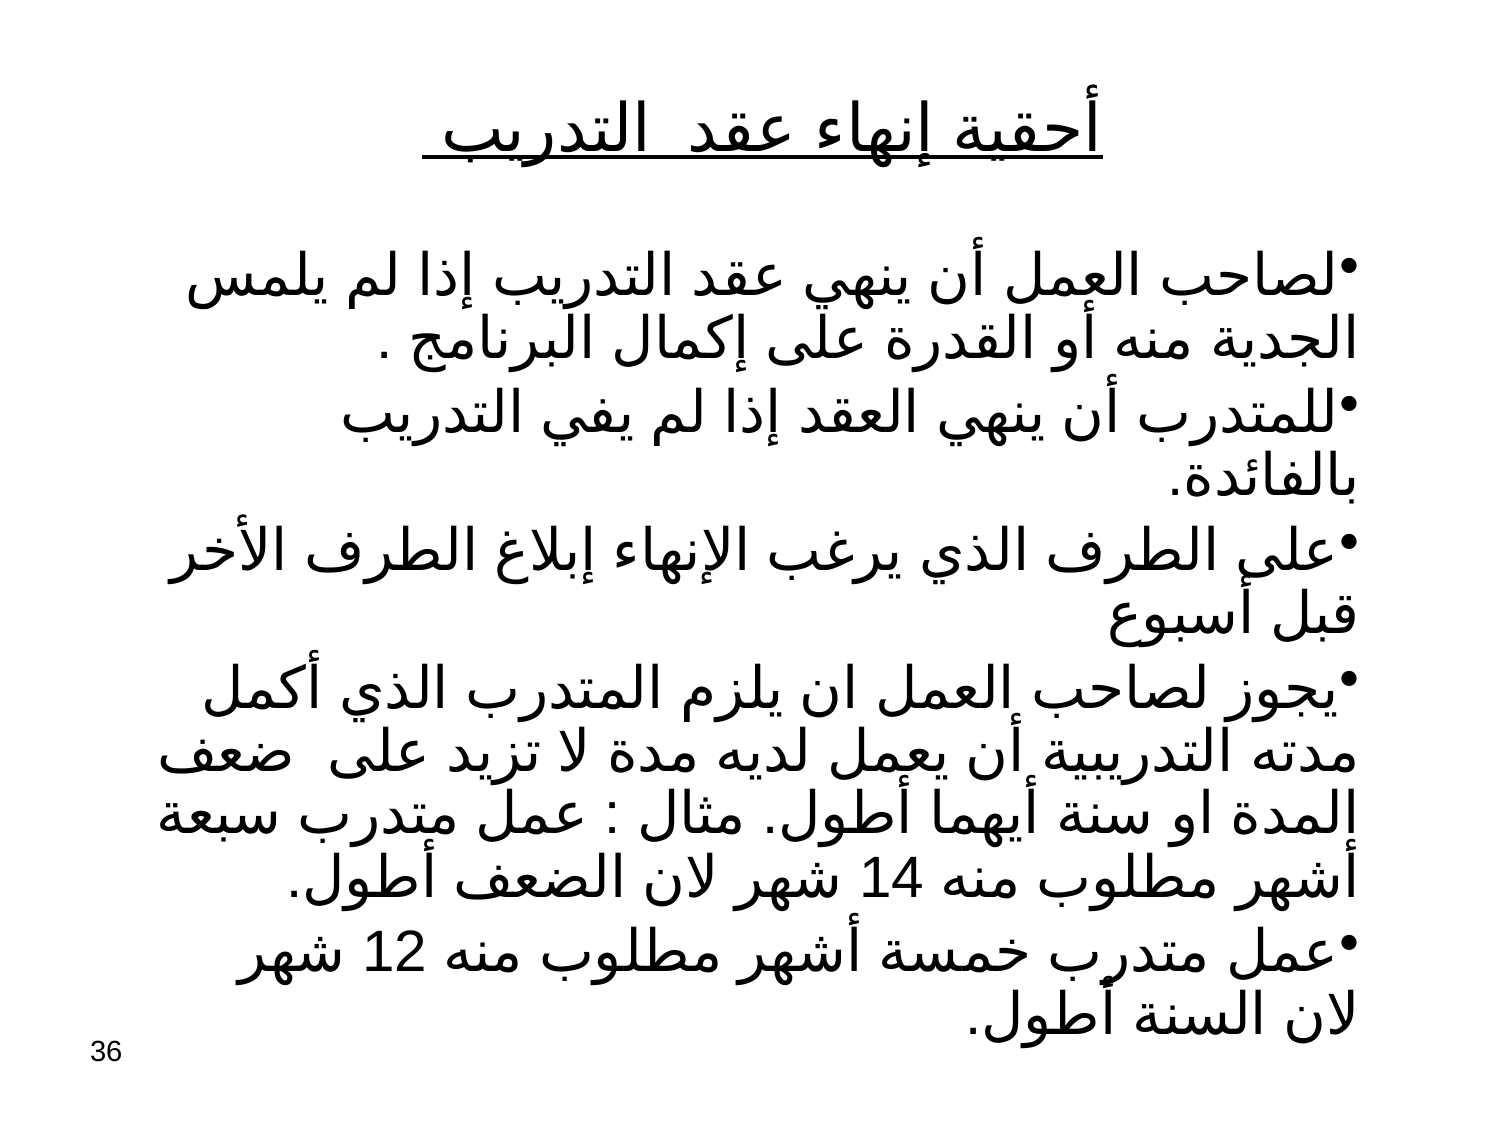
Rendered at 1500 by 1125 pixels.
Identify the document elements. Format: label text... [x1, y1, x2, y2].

title أحقية إنهاء عقد التدريب [124, 74, 1401, 176]
slide_number 36 [74, 1024, 426, 1103]
subtitle لصاحب العمل أن ينهي عقد التدريب إذا لم يلمس الجدية منه أو القدرة على إكمال البرنامج . للمتدرب أن ينهي العقد إذا لم يفي التدريب بالفائدة. على الطرف الذي يرغب الإنهاء إبلاغ الطرف الأخر قبل أسبوع يجوز لصاحب العمل ان يلزم المتدرب الذي أكمل مدته التدريبية أن يعمل لديه مدة لا تزيد على ضعف المدة او سنة أيهما أطول. مثال : عمل متدرب سبعة أشهر مطلوب منه 14 شهر لان الضعف أطول. عمل متدرب خمسة أشهر مطلوب منه 12 شهر لان السنة أطول. [137, 237, 1376, 988]
